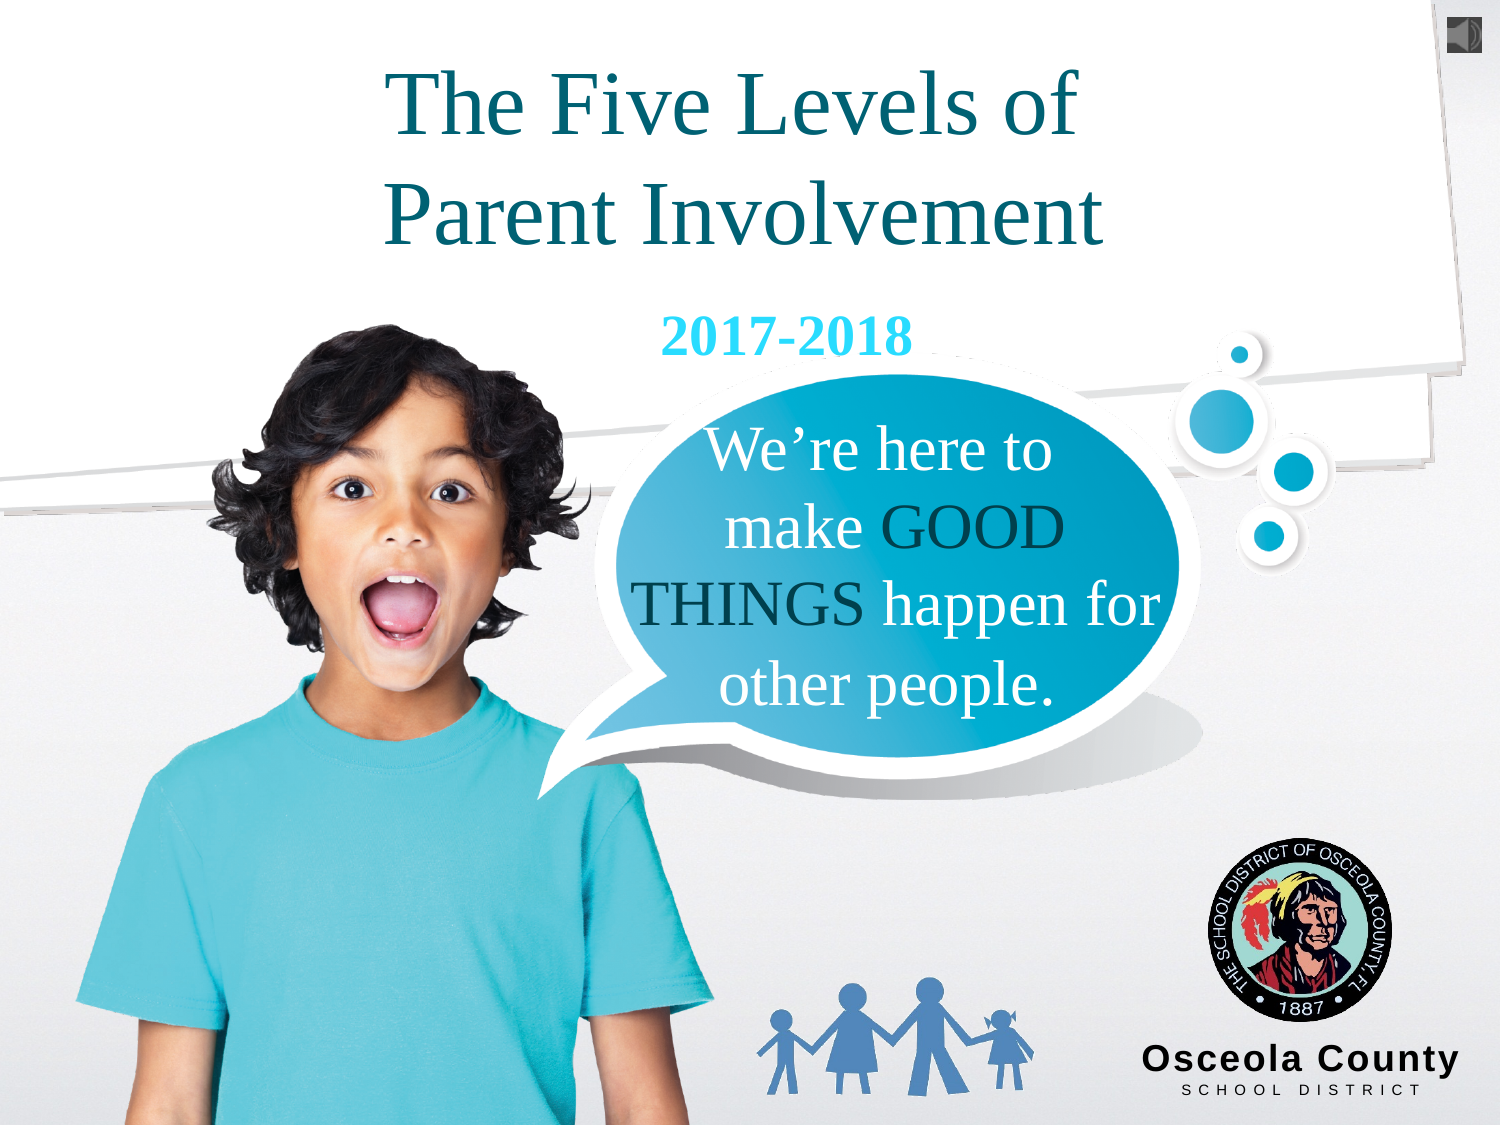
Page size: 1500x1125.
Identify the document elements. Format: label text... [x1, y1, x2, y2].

text_box Osceola County SCHOOL DISTRICT [1082, 1021, 1500, 1124]
subtitle 2017-2018 [262, 289, 1313, 407]
title The Five Levels of Parent Involvement [62, 35, 1425, 292]
picture [0, 0, 1500, 1125]
text_box We’re here to make GOOD THINGS happen for other people. [623, 399, 1168, 695]
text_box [1445, 16, 1484, 55]
